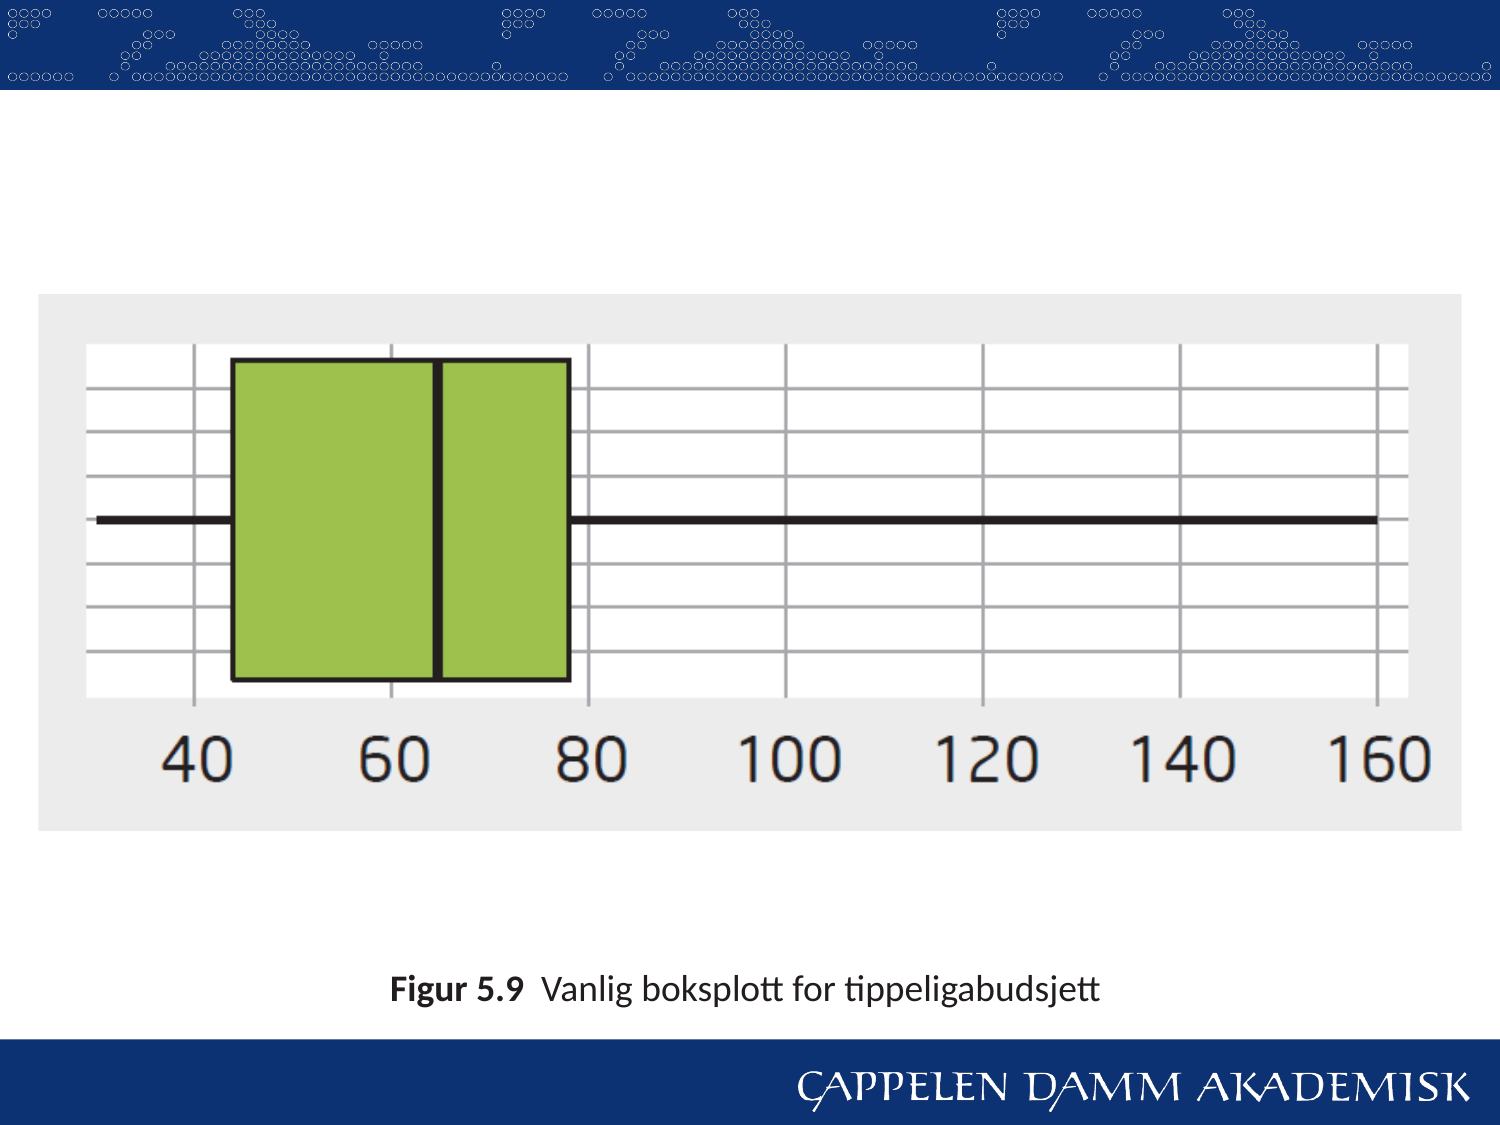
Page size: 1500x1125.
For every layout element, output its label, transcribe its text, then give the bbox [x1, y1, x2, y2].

picture [997, 9, 1491, 81]
text_box Figur 5.9 Vanlig boksplott for tippeligabudsjett [228, 956, 1272, 1016]
picture [8, 9, 501, 81]
picture [797, 1070, 1471, 1113]
picture [502, 9, 996, 81]
picture [38, 294, 1462, 831]
